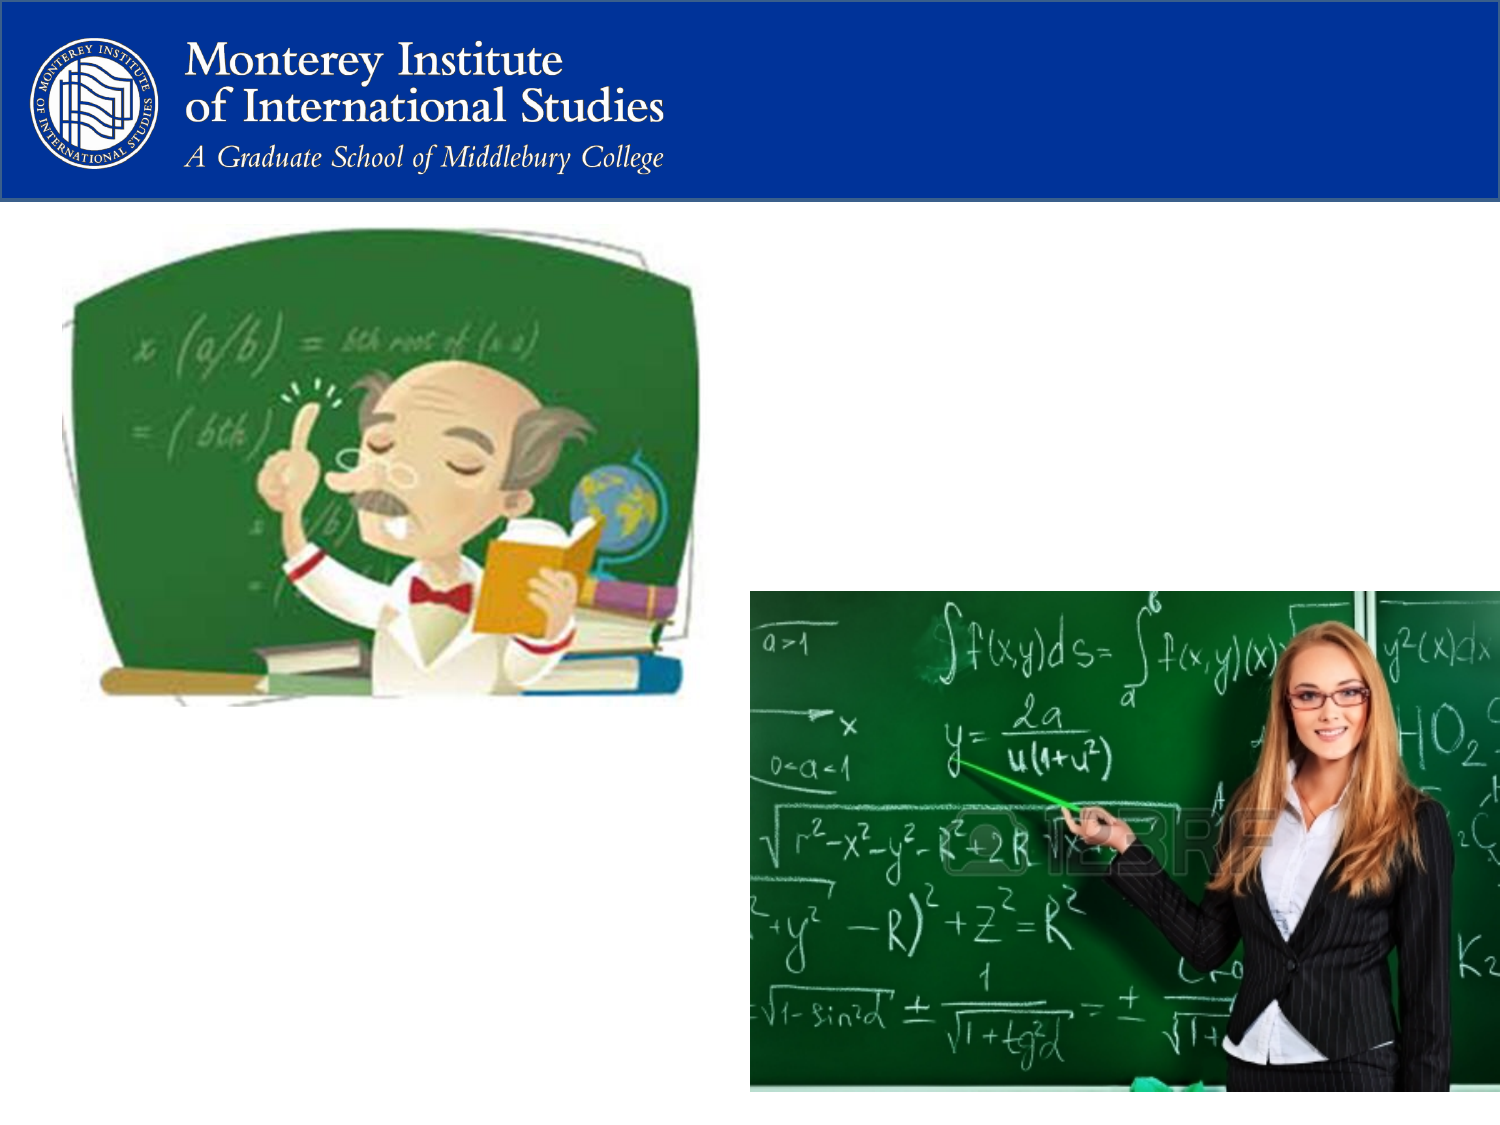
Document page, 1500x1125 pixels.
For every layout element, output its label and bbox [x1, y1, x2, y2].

text_box [701, 0, 1500, 202]
picture [0, 0, 701, 205]
picture [749, 591, 1500, 1092]
picture [62, 224, 710, 707]
